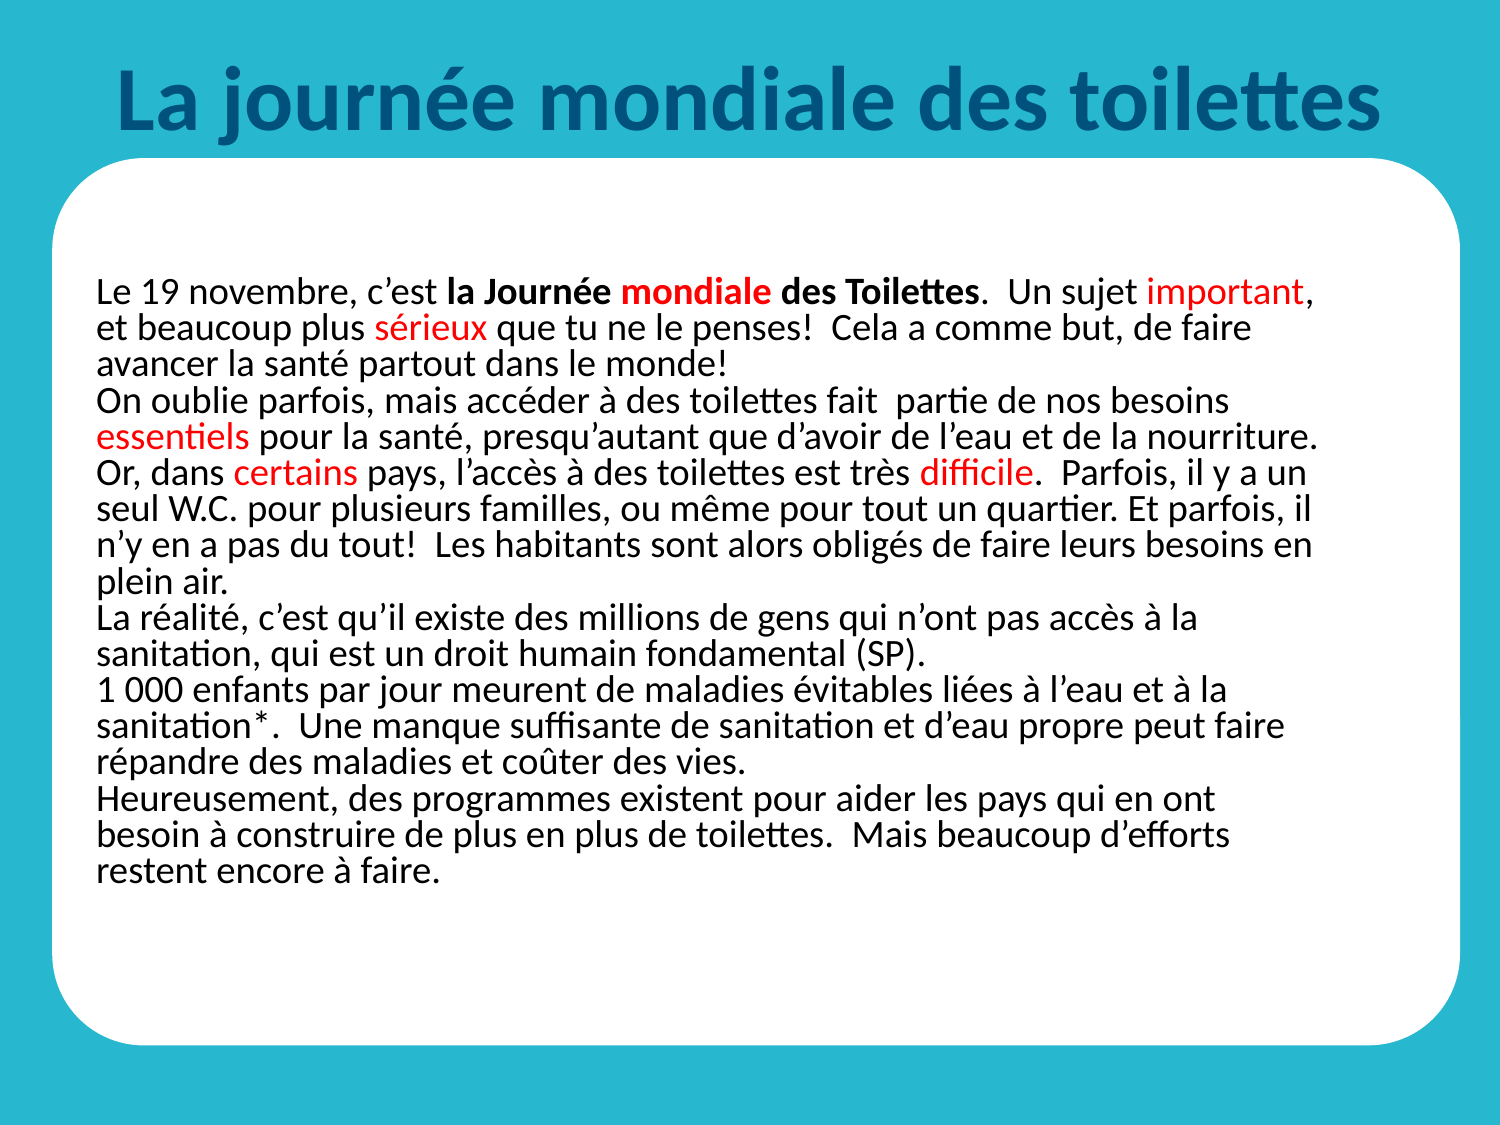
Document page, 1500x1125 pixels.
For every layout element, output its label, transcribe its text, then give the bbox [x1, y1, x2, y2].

list Le 19 novembre, c’est la Journée mondiale des Toilettes. Un sujet important, et beaucoup plus sérieux que tu ne le penses! Cela a comme but, de faire avancer la santé partout dans le monde! On oublie parfois, mais accéder à des toilettes fait partie de nos besoins essentiels pour la santé, presqu’autant que d’avoir de l’eau et de la nourriture. Or, dans certains pays, l’accès à des toilettes est très difficile. Parfois, il y a un seul W.C. pour plusieurs familles, ou même pour tout un quartier. Et parfois, il n’y en a pas du tout! Les habitants sont alors obligés de faire leurs besoins en plein air. La réalité, c’est qu’il existe des millions de gens qui n’ont pas accès à la sanitation, qui est un droit humain fondamental (SP). 1 000 enfants par jour meurent de maladies évitables liées à l’eau et à la sanitation*. Une manque suffisante de sanitation et d’eau propre peut faire répandre des maladies et coûter des vies. Heureusement, des programmes existent pour aider les pays qui en ont besoin à construire de plus en plus de toilettes. Mais beaucoup d’efforts restent encore à faire. [81, 228, 1425, 967]
title La journée mondiale des toilettes [75, 0, 1425, 188]
text_box [52, 178, 1460, 1045]
